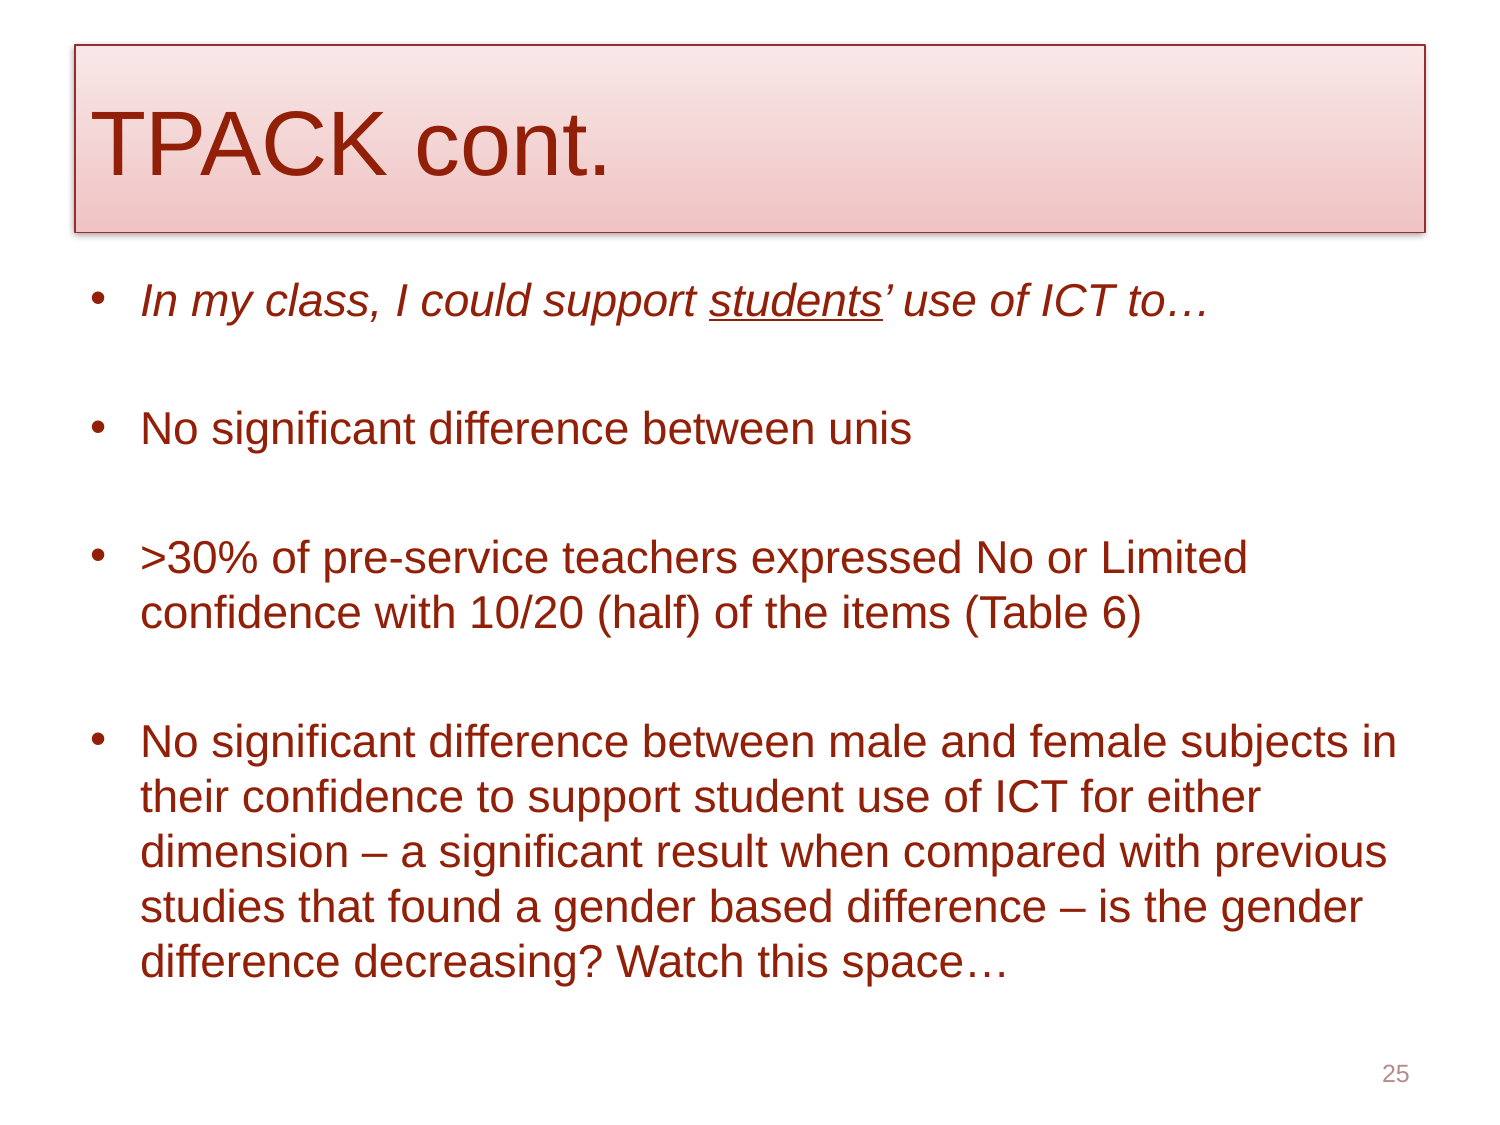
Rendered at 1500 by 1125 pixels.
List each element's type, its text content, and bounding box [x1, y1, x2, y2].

title TPACK cont. [74, 44, 1426, 233]
list In my class, I could support students’ use of ICT to… No significant difference between unis >30% of pre-service teachers expressed No or Limited confidence with 10/20 (half) of the items (Table 6) No significant difference between male and female subjects in their confidence to support student use of ICT for either dimension – a significant result when compared with previous studies that found a gender based difference – is the gender difference decreasing? Watch this space… [75, 262, 1425, 1005]
slide_number 25 [1074, 1042, 1425, 1103]
